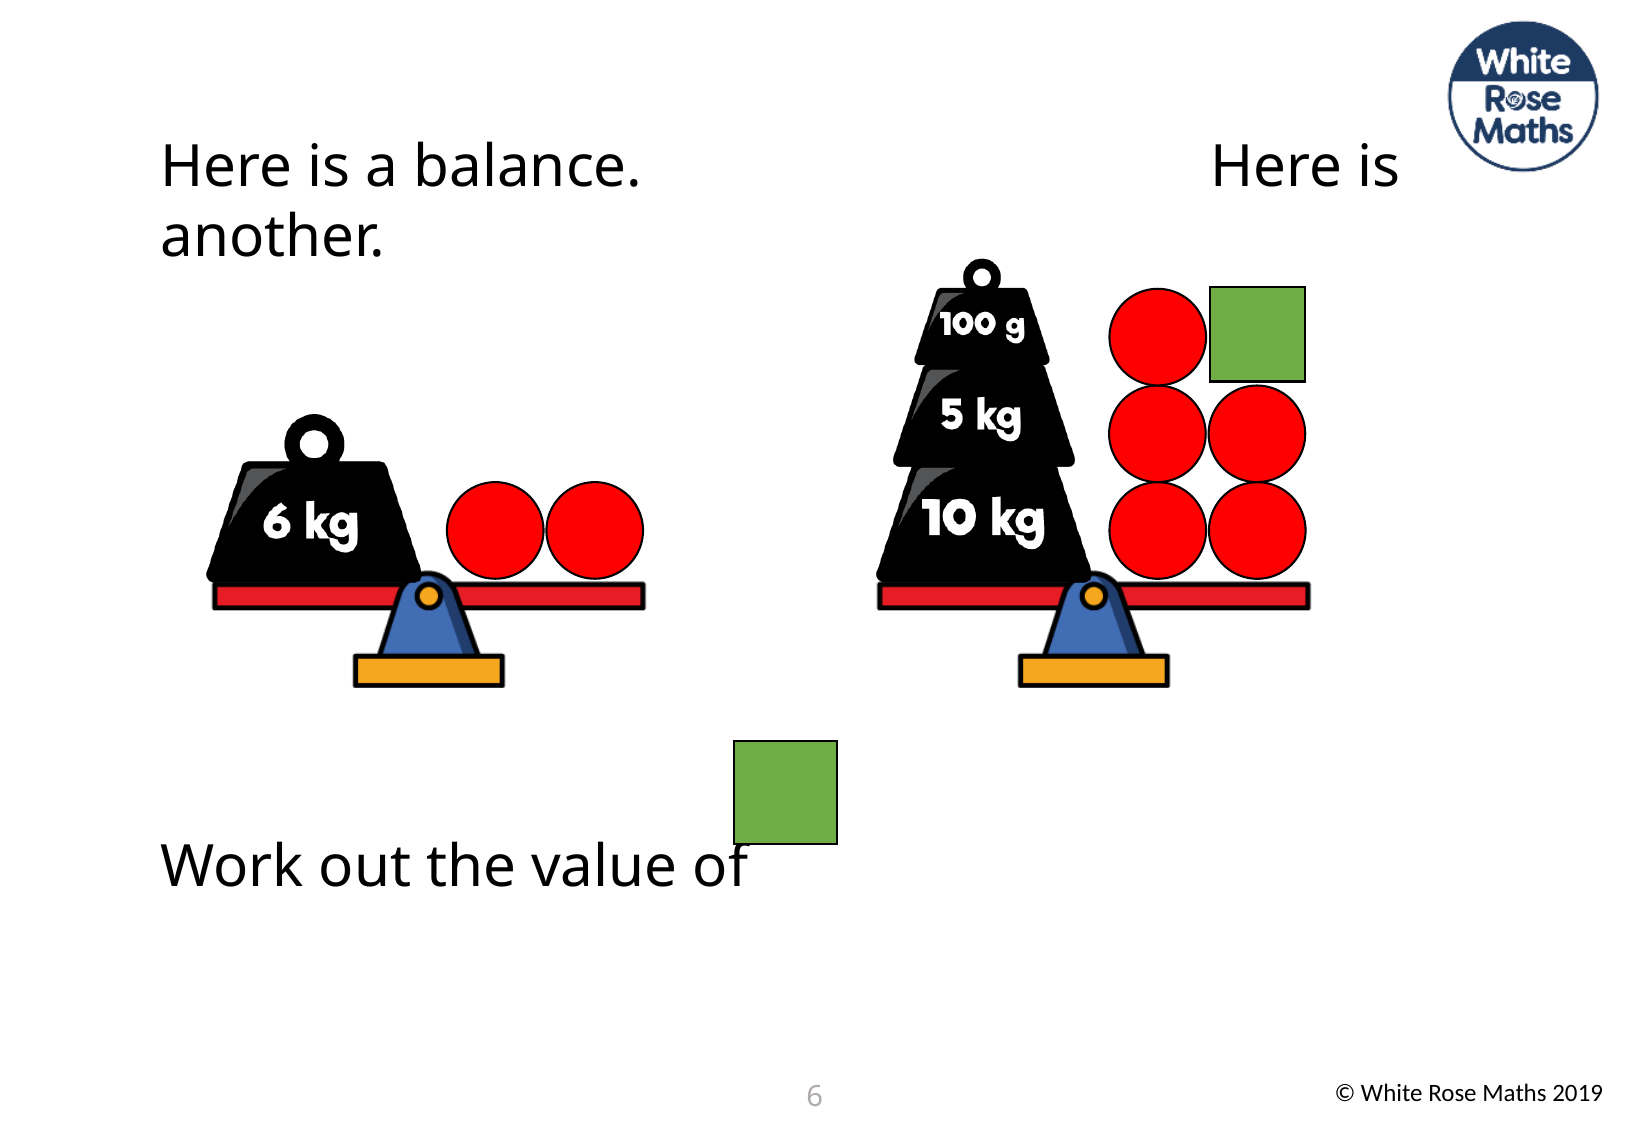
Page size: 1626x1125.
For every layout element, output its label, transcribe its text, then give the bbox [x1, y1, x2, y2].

text_box [1209, 384, 1305, 420]
text_box [1209, 286, 1306, 383]
picture [1444, 17, 1602, 175]
slide_number 6 [776, 1069, 854, 1125]
text_box [1110, 385, 1205, 420]
text_box Here is a balance. Here is another. Work out the value of [145, 120, 1468, 1046]
text_box [1108, 287, 1208, 387]
picture [173, 405, 685, 785]
picture [838, 234, 1350, 785]
text_box [733, 740, 838, 845]
